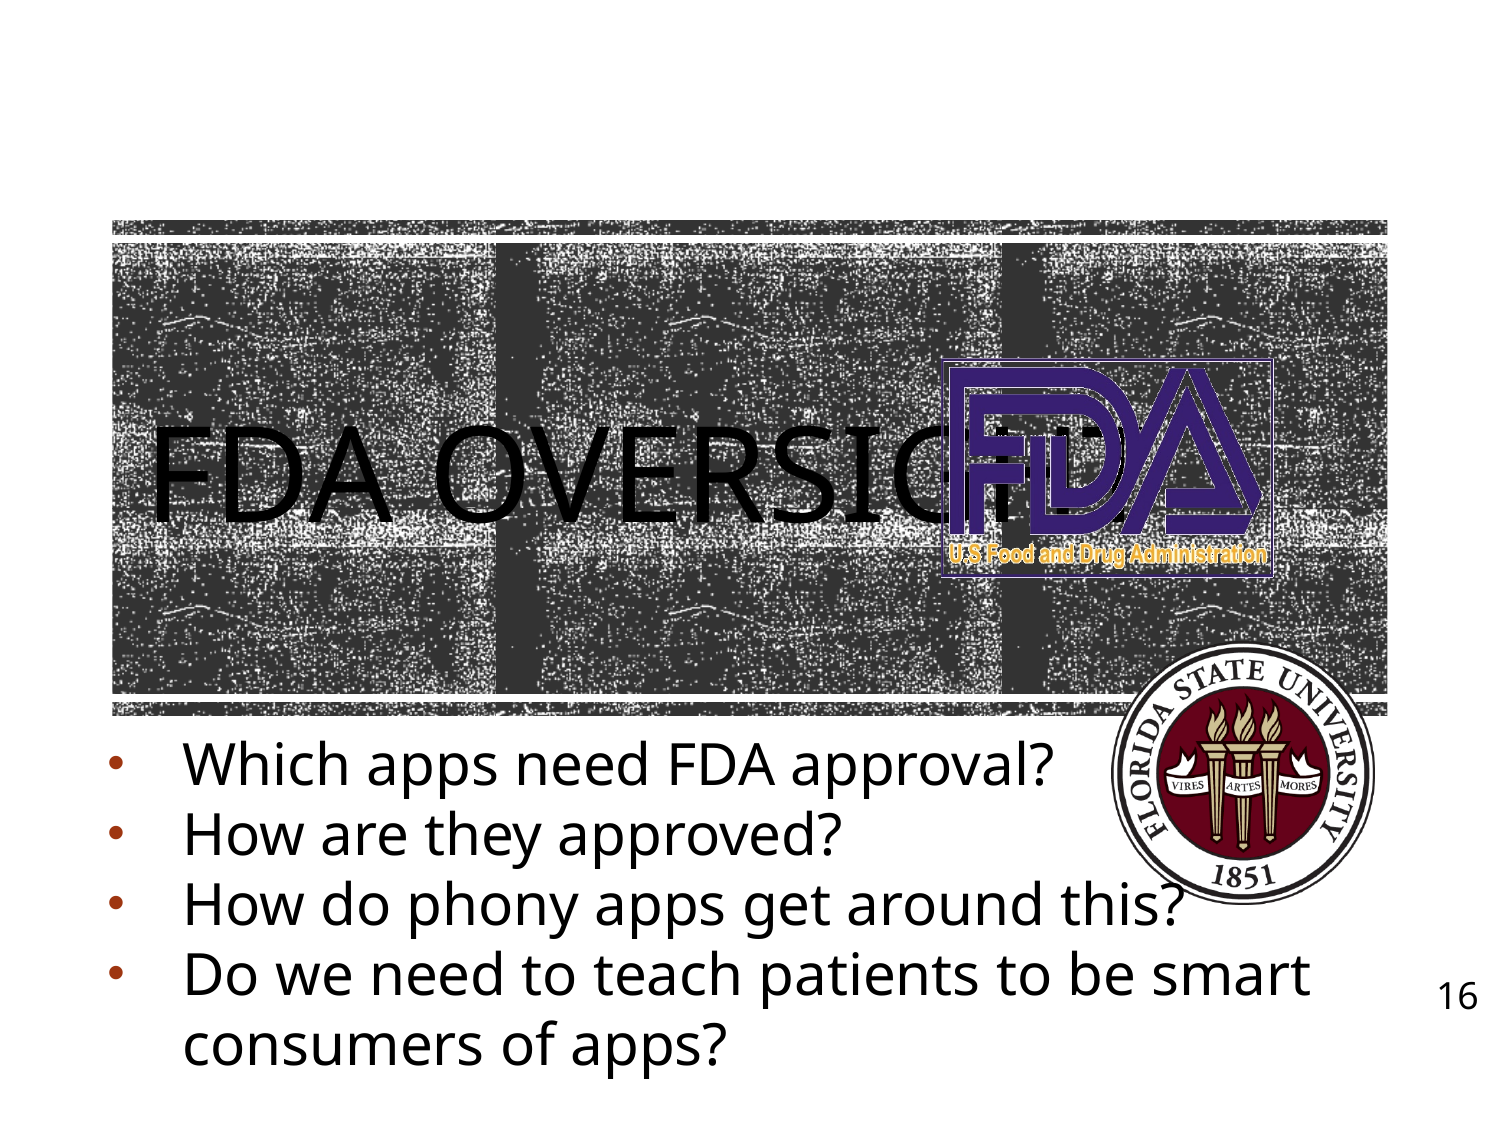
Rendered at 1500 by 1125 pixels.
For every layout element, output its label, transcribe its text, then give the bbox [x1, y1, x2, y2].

subtitle Which apps need FDA approval? How are they approved? How do phony apps get around this? Do we need to teach patients to be smart consumers of apps? [92, 720, 1336, 896]
title FDA Oversight [129, 234, 1375, 733]
picture [1111, 733, 1375, 905]
picture [909, 319, 1305, 616]
slide_number 16 [1421, 964, 1500, 1025]
